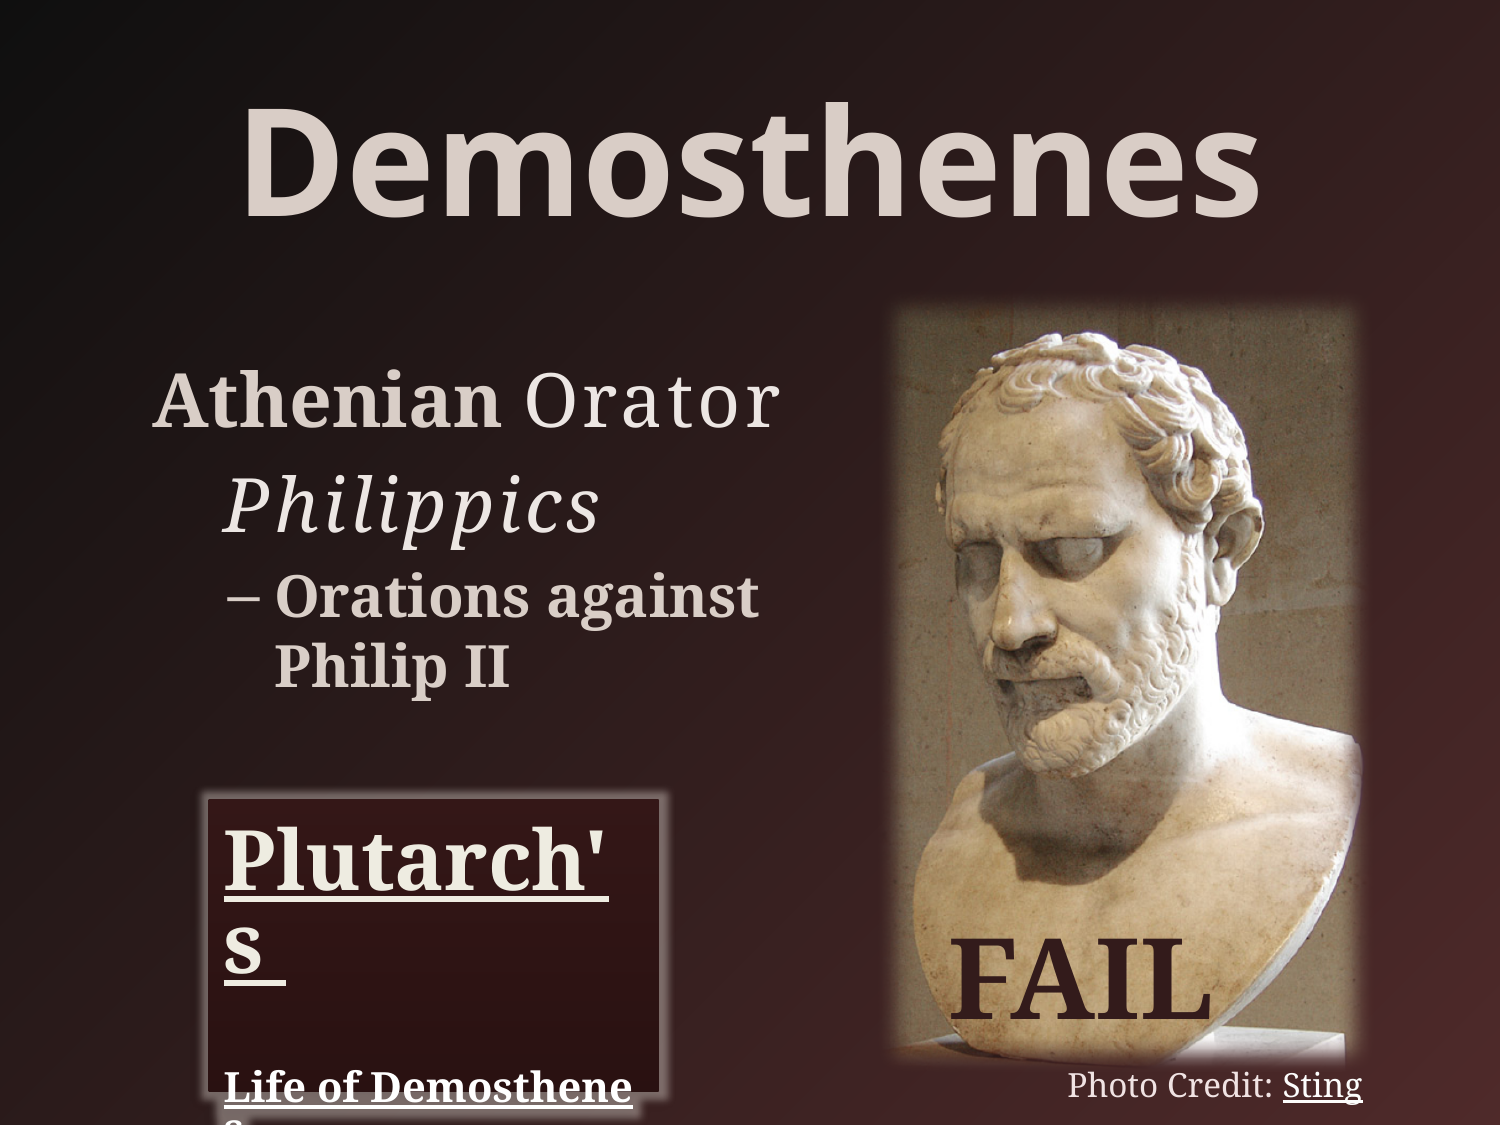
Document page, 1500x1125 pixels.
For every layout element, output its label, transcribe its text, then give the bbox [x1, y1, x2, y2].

text_box Photo Credit: Sting [1052, 1078, 1378, 1117]
list Athenian Orator Philippics Orations against Philip II [137, 345, 838, 775]
picture [874, 287, 1376, 1073]
text_box Plutarch's Life of Demosthenes [208, 799, 659, 1092]
title Demosthenes [0, 75, 1500, 238]
